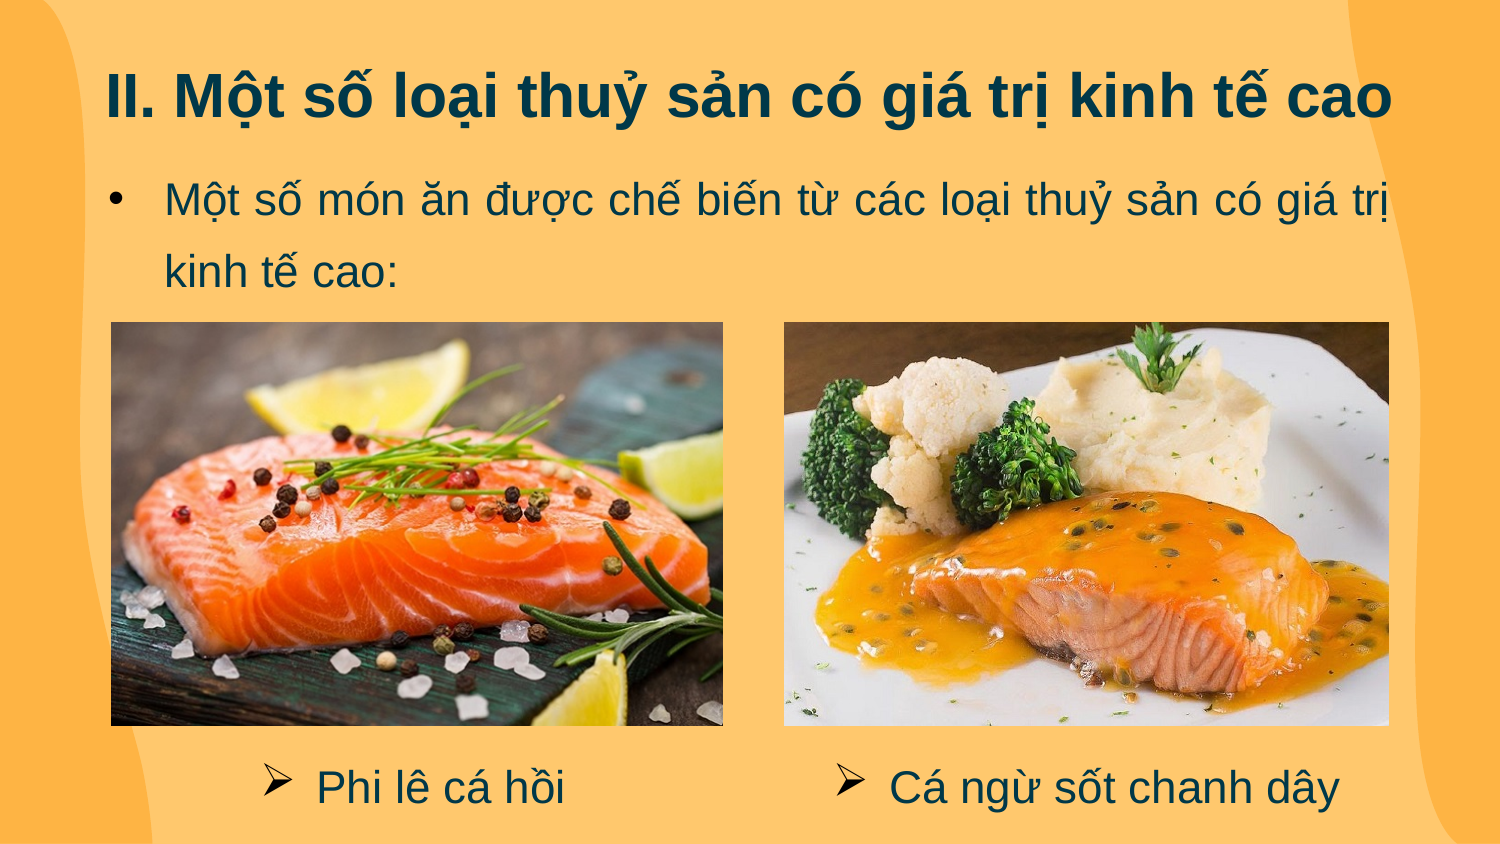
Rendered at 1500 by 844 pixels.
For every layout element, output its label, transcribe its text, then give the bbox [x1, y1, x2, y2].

picture [784, 322, 1389, 726]
picture [111, 322, 723, 726]
text_box Một số món ăn được chế biến từ các loại thuỷ sản có giá trị kinh tế cao: [93, 145, 1407, 304]
title II. Một số loại thuỷ sản có giá trị kinh tế cao [0, 39, 1500, 134]
text_box Cá ngừ sốt chanh dây [781, 750, 1393, 821]
text_box Phi lê cá hồi [107, 750, 719, 821]
